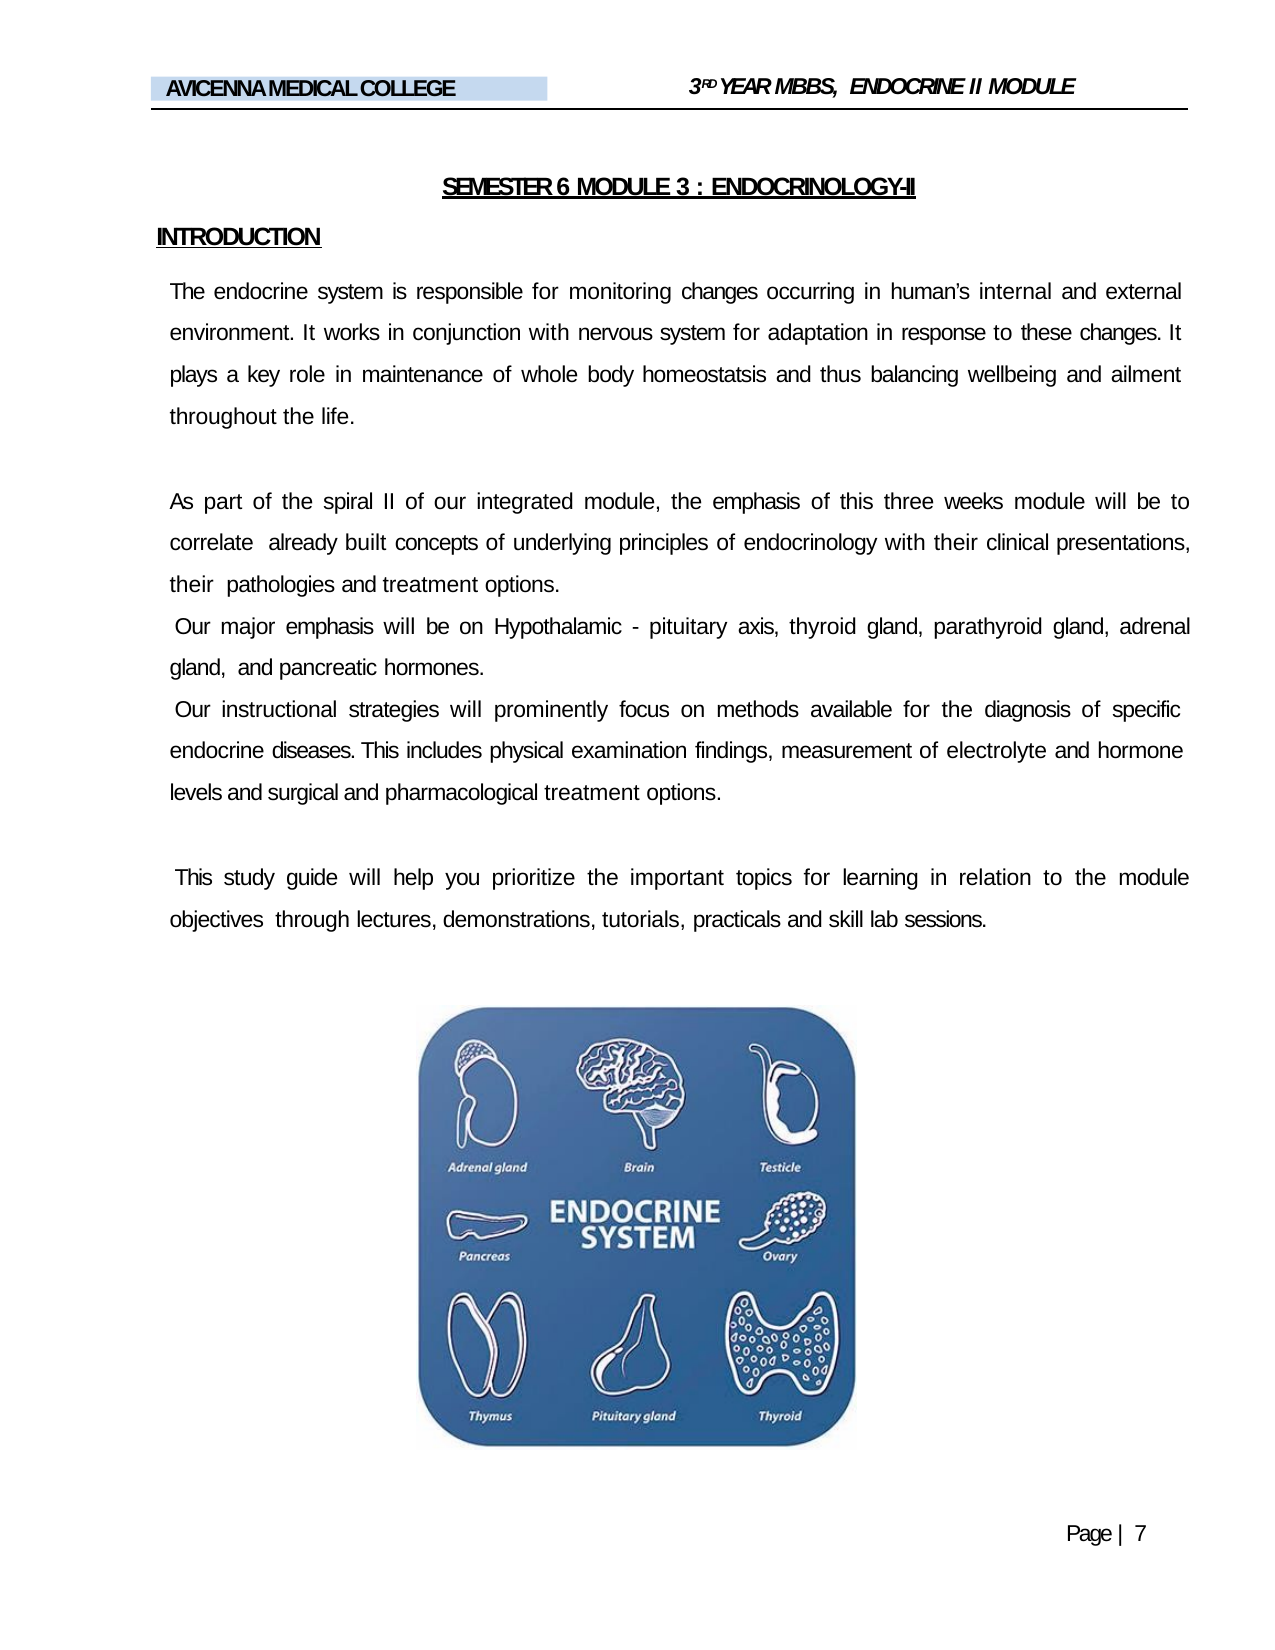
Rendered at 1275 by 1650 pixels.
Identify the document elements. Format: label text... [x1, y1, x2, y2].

text_box [416, 1005, 857, 1450]
text_box SEMESTER 6 MODULE 3 : ENDOCRINOLOGY-II INTRODUCTION The endocrine system is responsible for monitoring changes occurring in human’s internal and external environment. It works in conjunction with nervous system for adaptation in response to these changes. It plays a key role in maintenance of whole body homeostatsis and thus balancing wellbeing and ailment throughout the life. As part of the spiral II of our integrated module, the emphasis of this three weeks module will be to correlate already built concepts of underlying principles of endocrinology with their clinical presentations, their pathologies and treatment options. Our major emphasis will be on Hypothalamic - pituitary axis, thyroid gland, parathyroid gland, adrenal gland, and pancreatic hormones. Our instructional strategies will prominently focus on methods available for the diagnosis of specific endocrine diseases. This includes physical examination findings, measurement of electrolyte and hormone levels and surgical and pharmacological treatment options. This study guide will help you prioritize the important topics for learning in relation to the module objectives through lectures, demonstrations, tutorials, practicals and skill lab sessions. [154, 167, 1192, 932]
text_box 3RD YEAR MBBS, ENDOCRINE II MODULE [686, 69, 1191, 100]
slide_number Page | 7 [1063, 1521, 1160, 1650]
text_box AVICENNA MEDICAL COLLEGE [150, 76, 548, 101]
